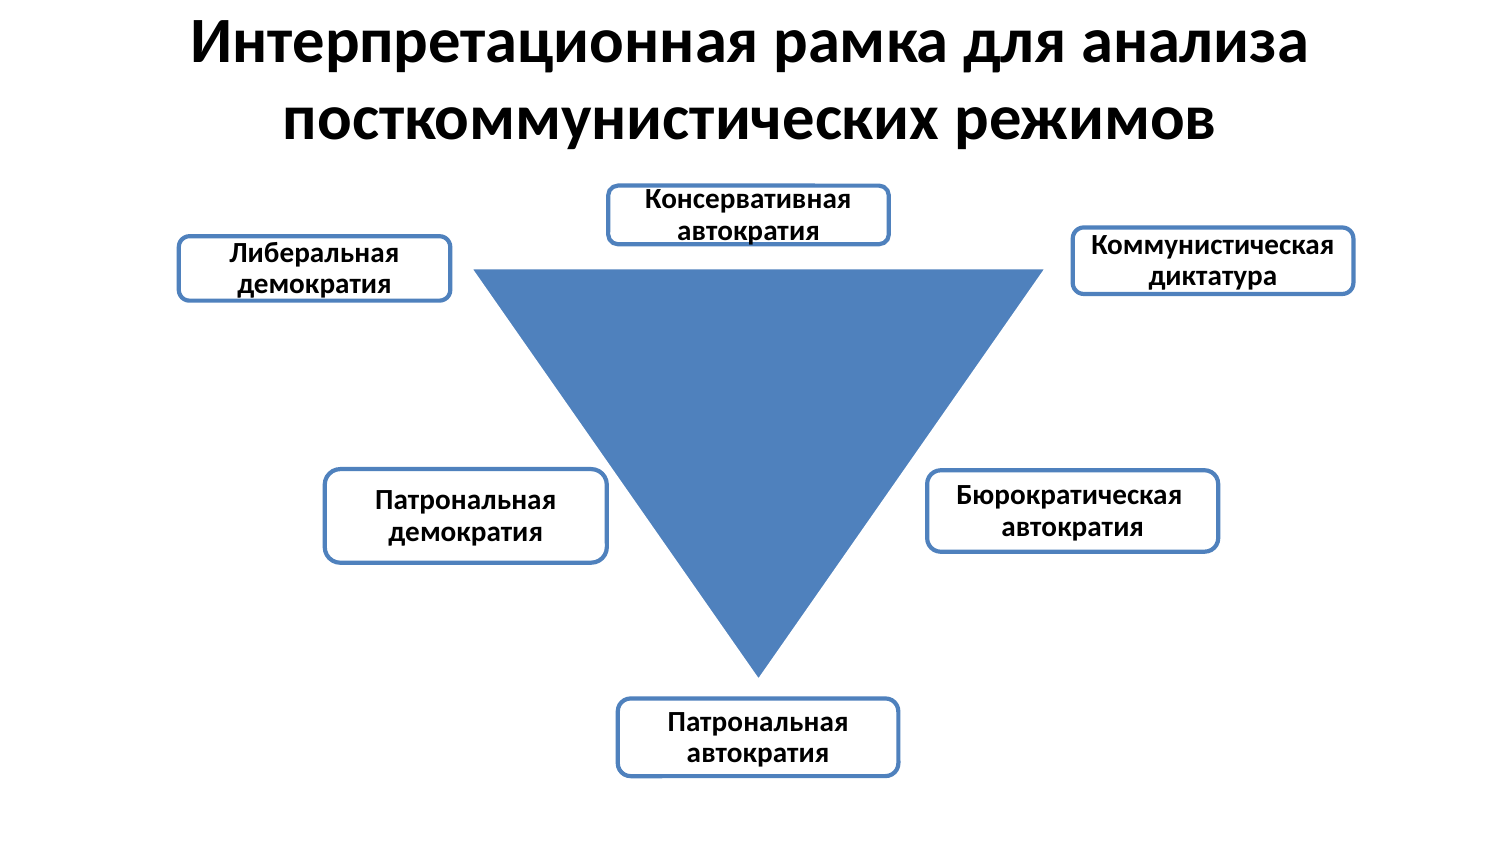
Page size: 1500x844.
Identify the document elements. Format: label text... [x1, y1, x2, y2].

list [52, 138, 1438, 812]
title Интерпретационная рамка для анализа посткоммунистических режимов [0, 0, 1500, 151]
